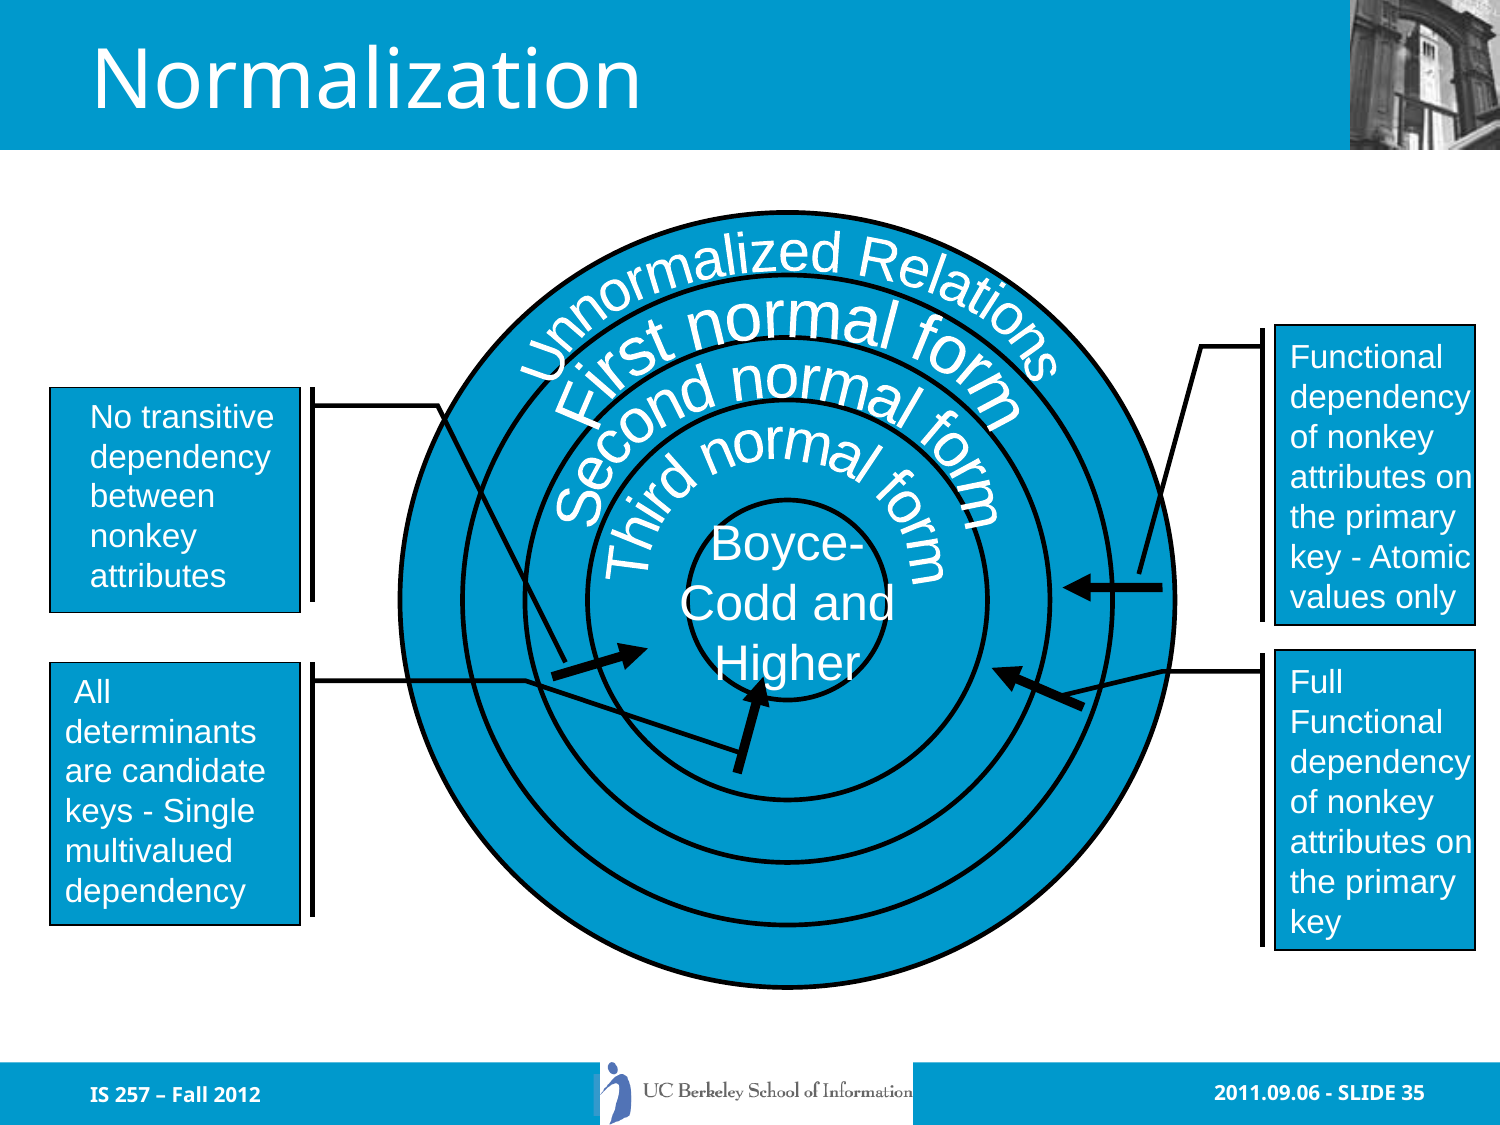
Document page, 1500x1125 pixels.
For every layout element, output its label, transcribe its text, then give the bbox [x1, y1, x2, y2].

picture [1351, 0, 1500, 150]
slide_number IS 257 – Fall 2012 [75, 1062, 388, 1125]
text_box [49, 212, 1500, 988]
title Normalization [75, 0, 1350, 150]
picture [594, 1062, 912, 1125]
